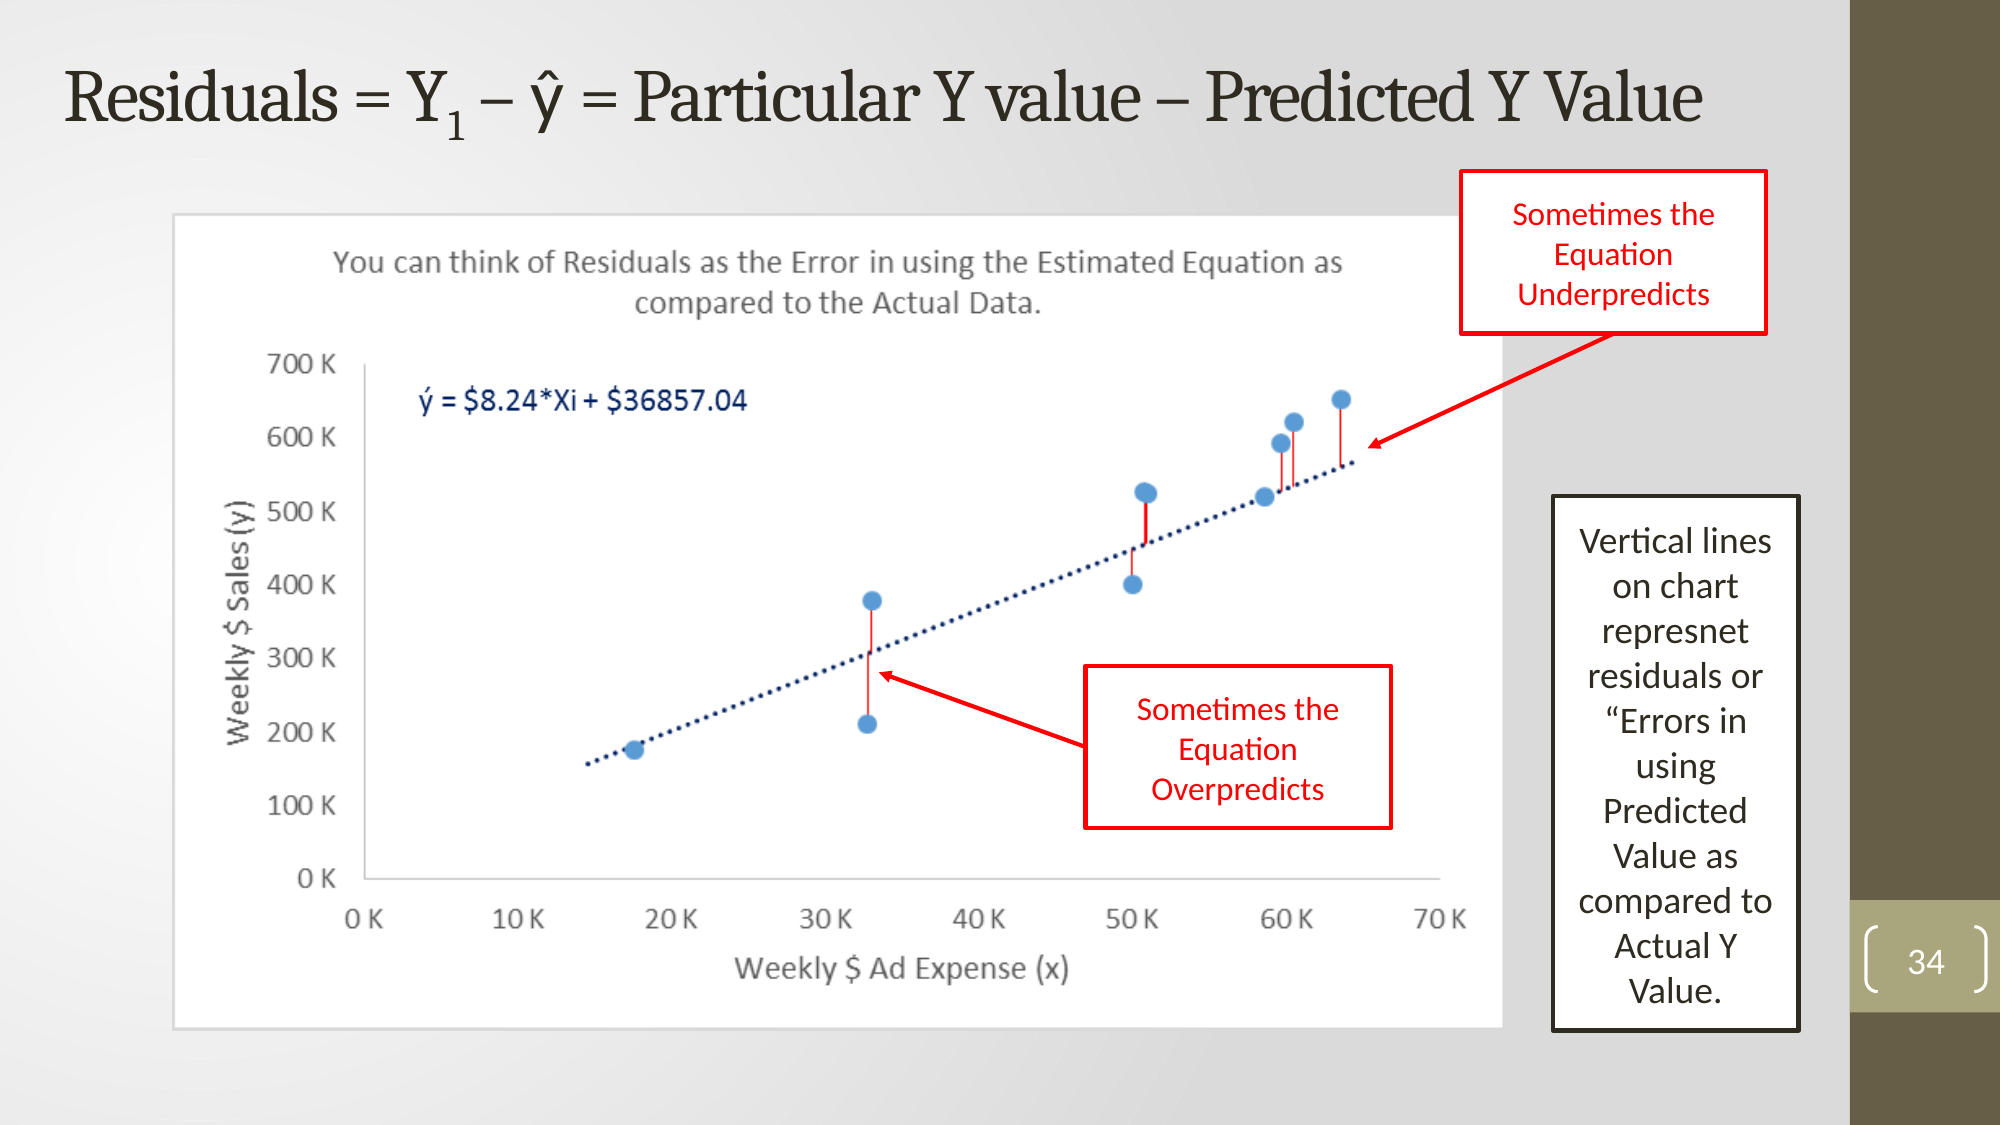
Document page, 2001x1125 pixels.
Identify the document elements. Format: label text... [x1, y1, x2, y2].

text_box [1367, 332, 1615, 449]
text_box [171, 213, 1506, 1032]
title Residuals = Y1 – ŷ = Particular Y value – Predicted Y Value [48, 37, 1799, 158]
text_box Sometimes the Equation Underpredicts [1459, 169, 1768, 336]
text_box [878, 671, 1087, 748]
slide_number 34 [1864, 925, 1988, 994]
text_box Vertical lines on chart represnet residuals or “Errors in using Predicted Value as compared to Actual Y Value. [1551, 494, 1801, 1033]
